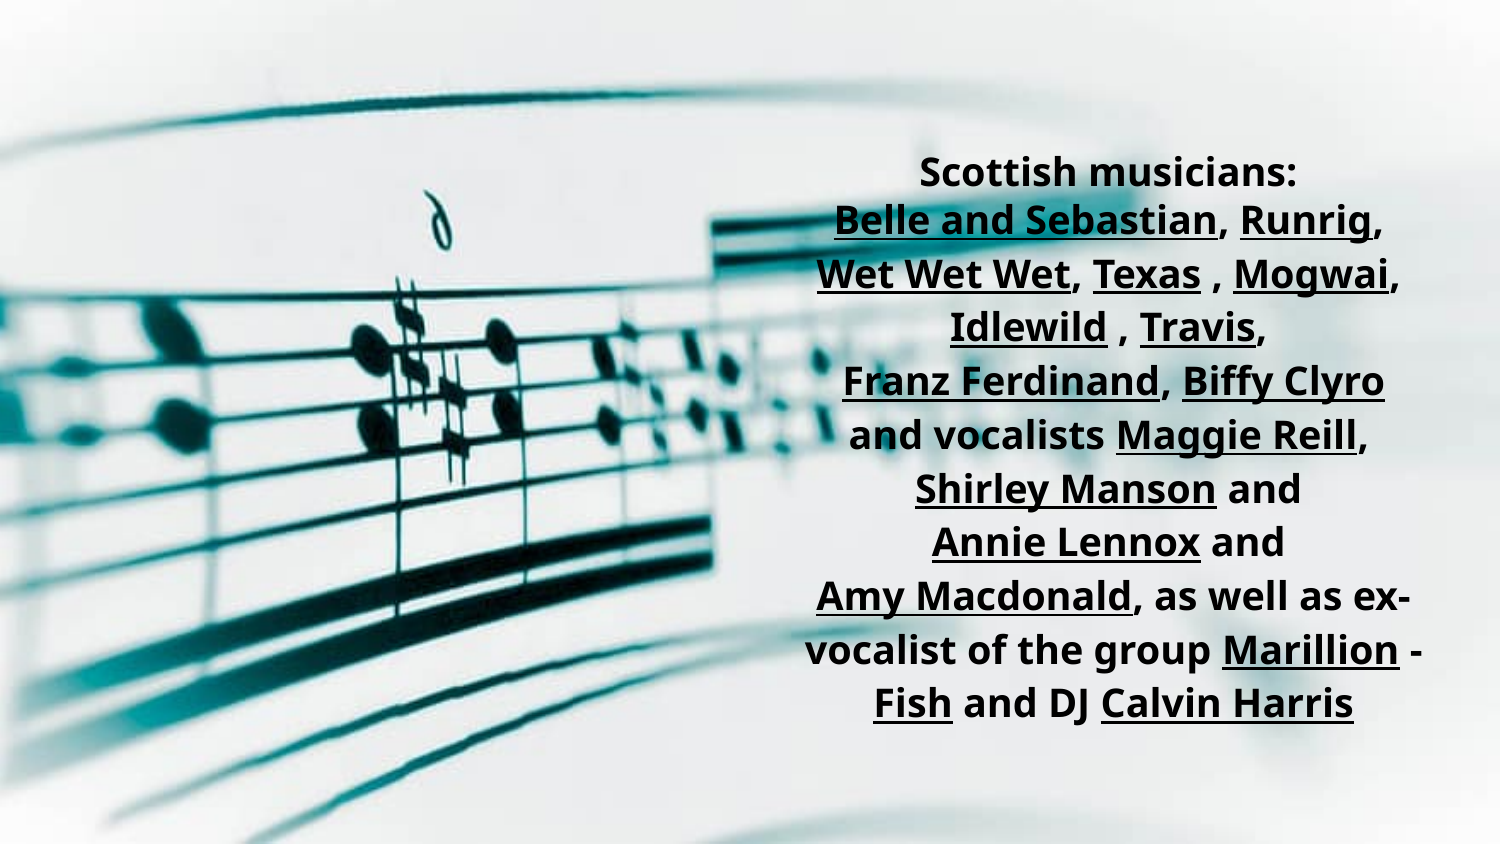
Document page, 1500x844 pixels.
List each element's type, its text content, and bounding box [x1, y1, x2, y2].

text_box Scottish musicians: Belle and Sebastian, Runrig, Wet Wet Wet, Texas , Mogwai, Idlewild , Travis, Franz Ferdinand, Biffy Clyro and vocalists Maggie Reill, Shirley Manson and Annie Lennox and Amy Macdonald, as well as ex-vocalist of the group Marillion - Fish and DJ Calvin Harris [786, 132, 1441, 748]
picture [0, 0, 1500, 844]
